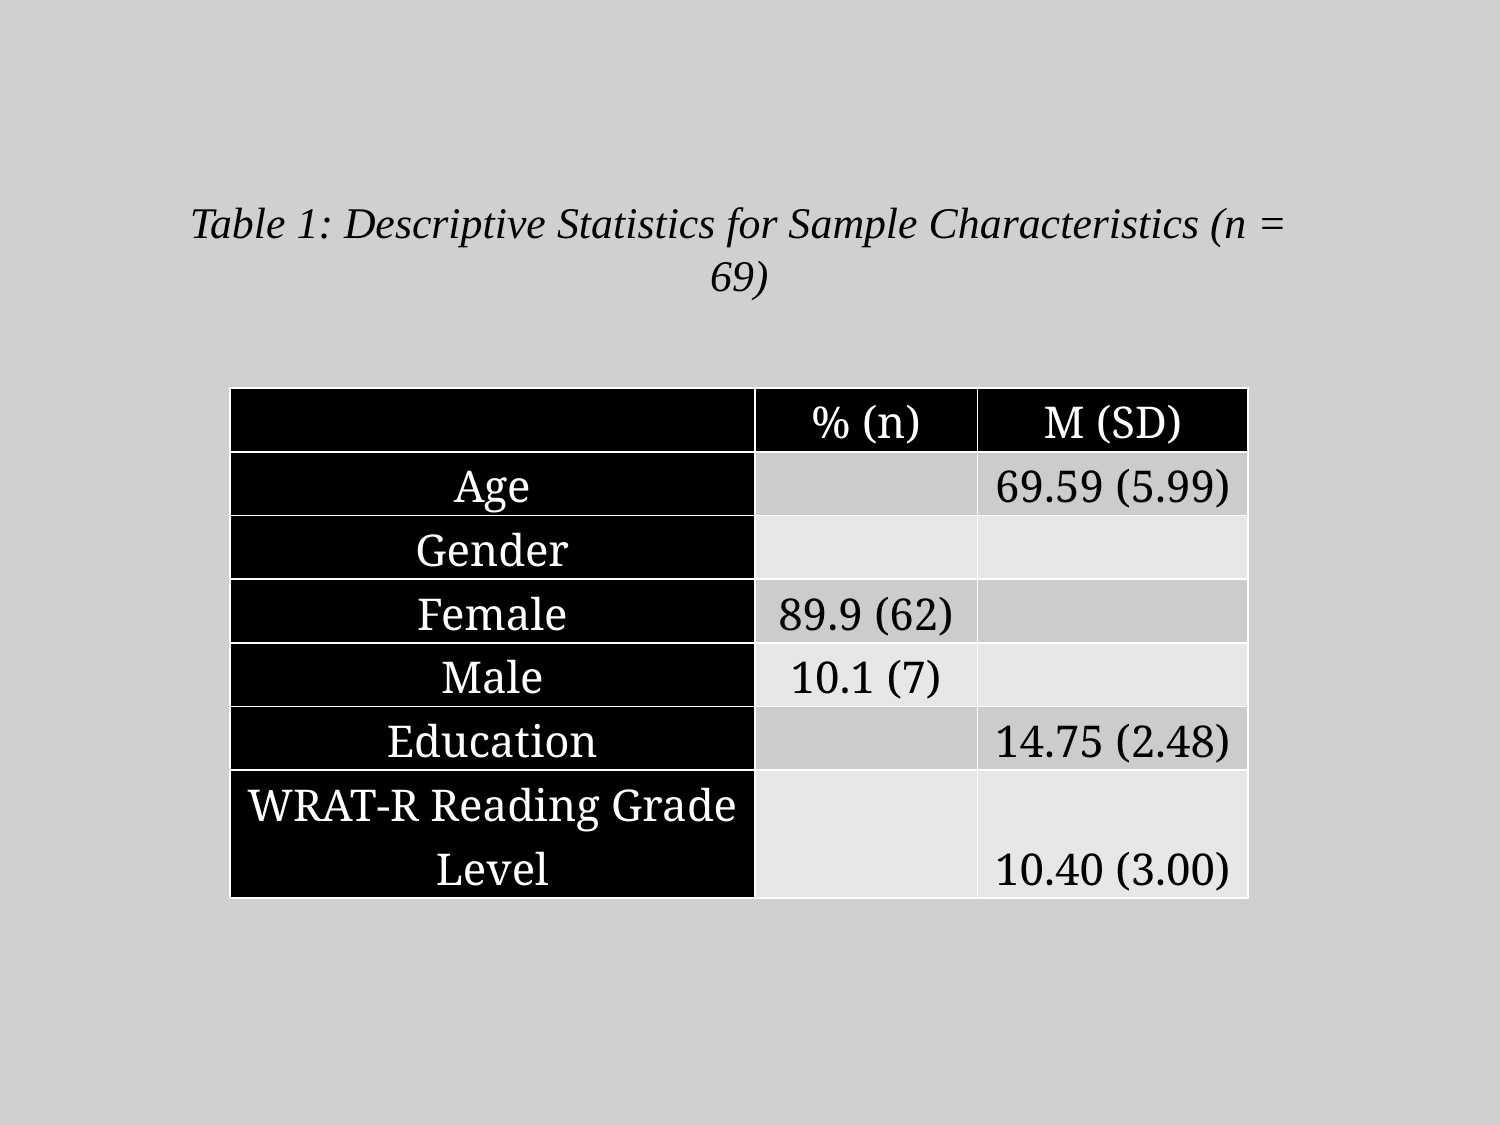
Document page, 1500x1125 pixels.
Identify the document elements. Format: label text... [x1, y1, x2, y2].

table_cell Male [231, 644, 754, 706]
table_cell [756, 707, 977, 769]
table_cell WRAT-R Reading Grade Level [231, 771, 754, 897]
text_box Table 1: Descriptive Statistics for Sample Characteristics (n = 69) [161, 189, 1317, 359]
table_cell Education [231, 707, 754, 769]
table_cell 89.9 (62) [756, 580, 977, 642]
table_cell 69.59 (5.99) [978, 453, 1247, 515]
table_cell Age [231, 453, 754, 515]
table_cell [978, 644, 1247, 706]
table_cell [756, 516, 977, 578]
table_cell [978, 516, 1247, 578]
table_cell 10.40 (3.00) [978, 771, 1247, 897]
table_cell Female [231, 580, 754, 642]
table_cell 10.1 (7) [756, 644, 977, 706]
table_cell [978, 580, 1247, 642]
table_header [231, 389, 754, 451]
table_header M (SD) [978, 389, 1247, 451]
table_cell 14.75 (2.48) [978, 707, 1247, 769]
table_cell [756, 453, 977, 515]
table_header % (n) [756, 389, 977, 451]
table_cell Gender [231, 516, 754, 578]
table_cell [756, 771, 977, 897]
